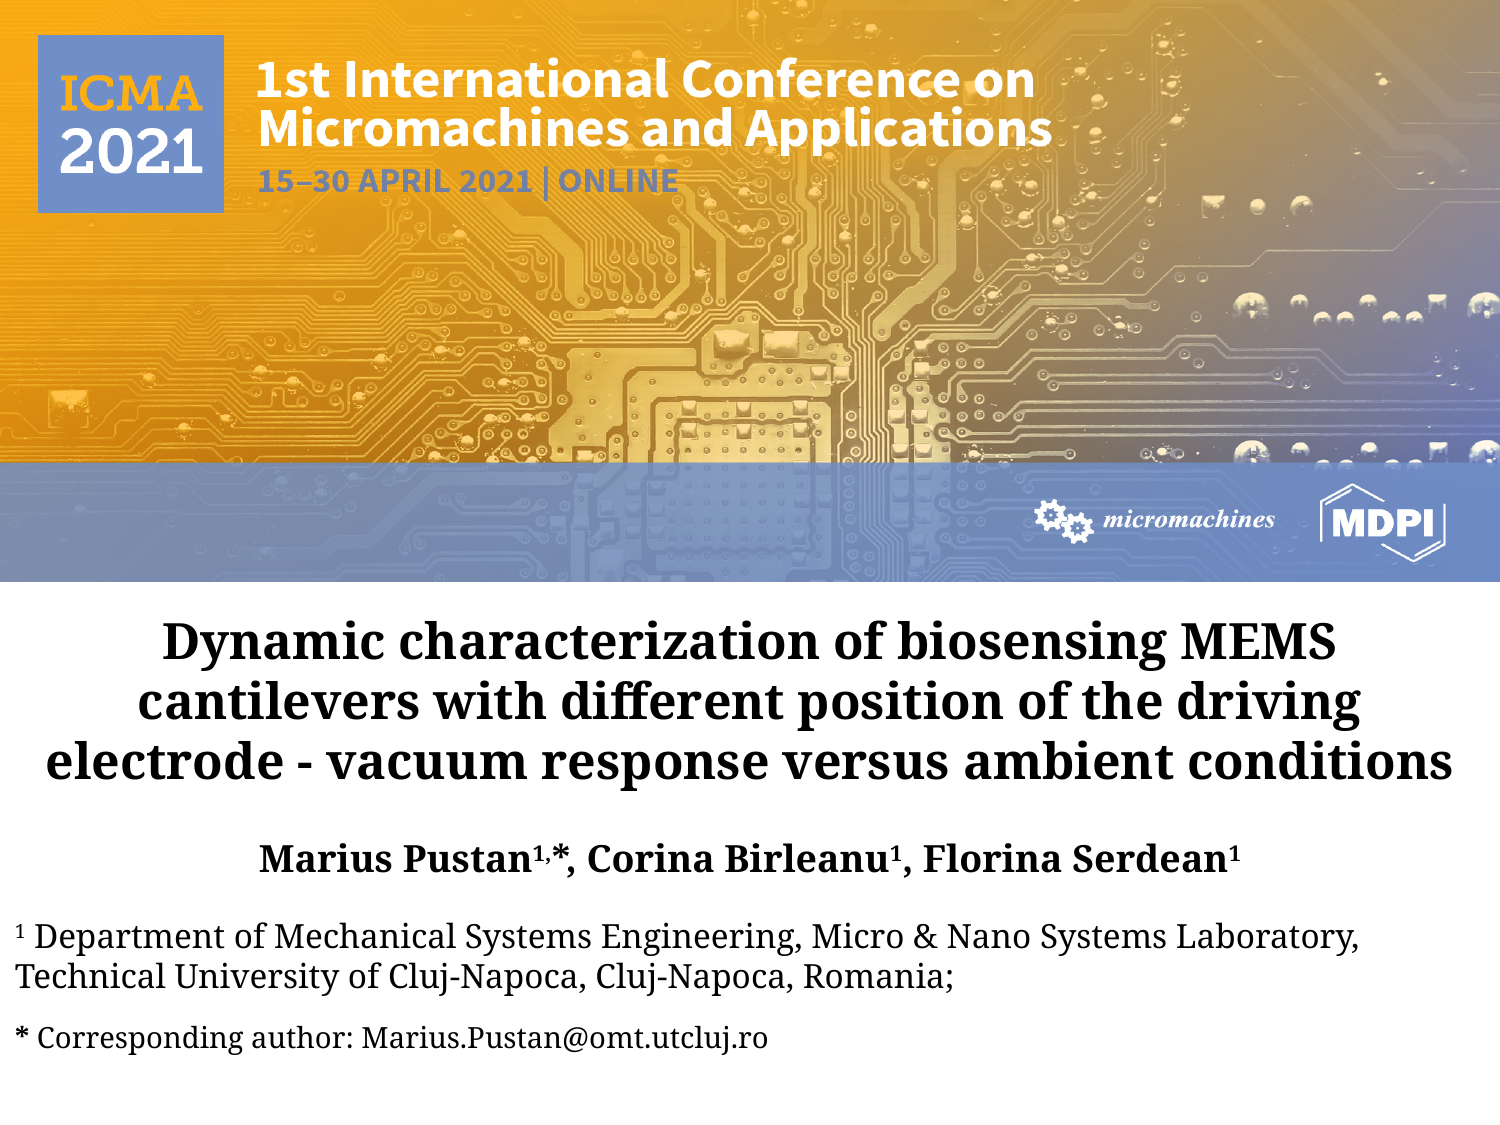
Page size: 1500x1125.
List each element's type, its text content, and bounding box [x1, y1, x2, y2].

text_box Dynamic characterization of biosensing MEMS cantilevers with different position of the driving electrode - vacuum response versus ambient conditions Marius Pustan1,*, Corina Birleanu1, Florina Serdean1 1 Department of Mechanical Systems Engineering, Micro & Nano Systems Laboratory, Technical University of Cluj-Napoca, Cluj-Napoca, Romania; * Corresponding author: Marius.Pustan@omt.utcluj.ro [0, 602, 1500, 1062]
picture [0, 0, 1500, 582]
